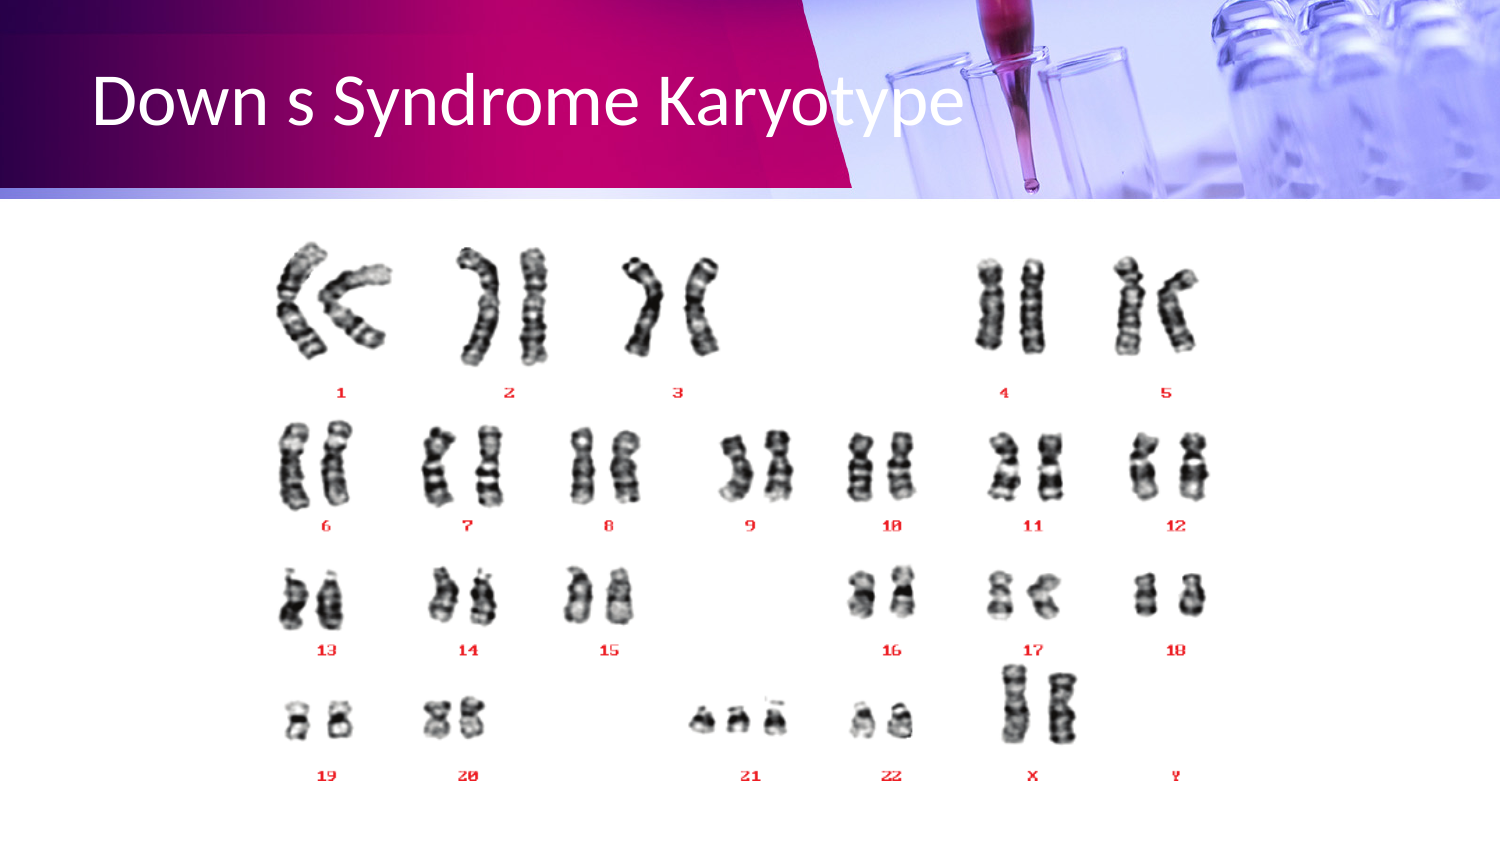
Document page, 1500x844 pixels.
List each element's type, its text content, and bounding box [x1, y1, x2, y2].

title Down s Syndrome Karyotype [76, 33, 1431, 159]
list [254, 213, 1248, 781]
picture [0, 0, 1500, 844]
